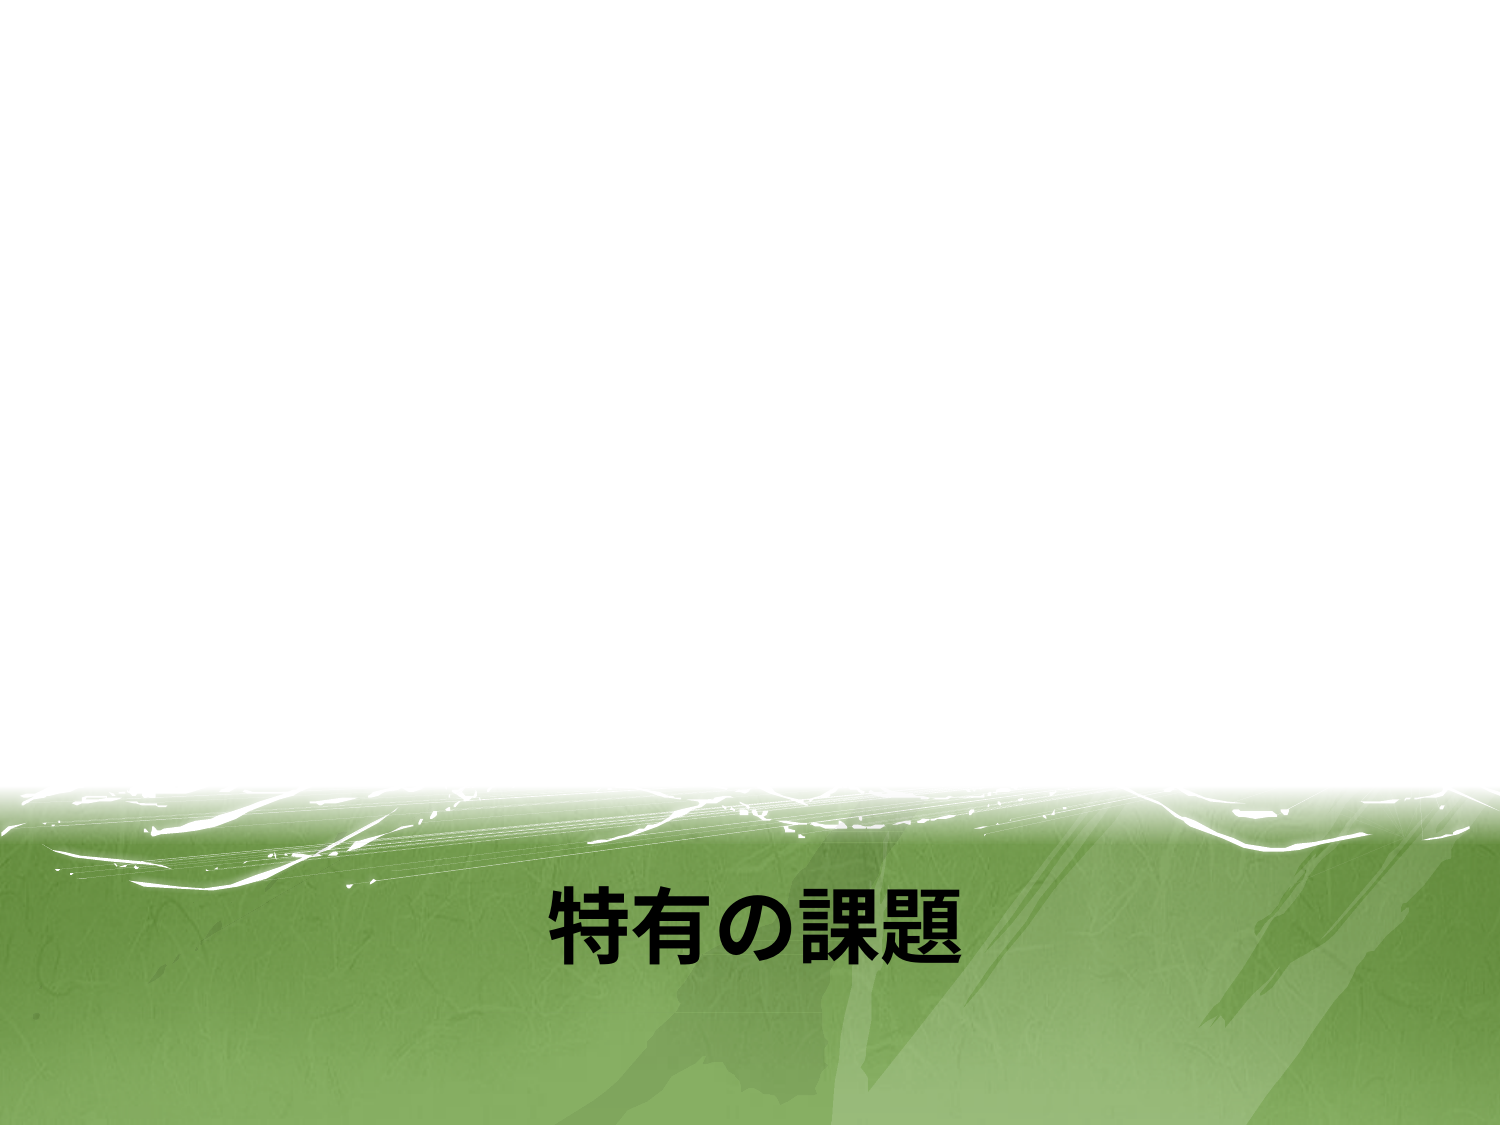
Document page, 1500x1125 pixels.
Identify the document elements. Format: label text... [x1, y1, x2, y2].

title 特有の課題 [118, 867, 1394, 1000]
